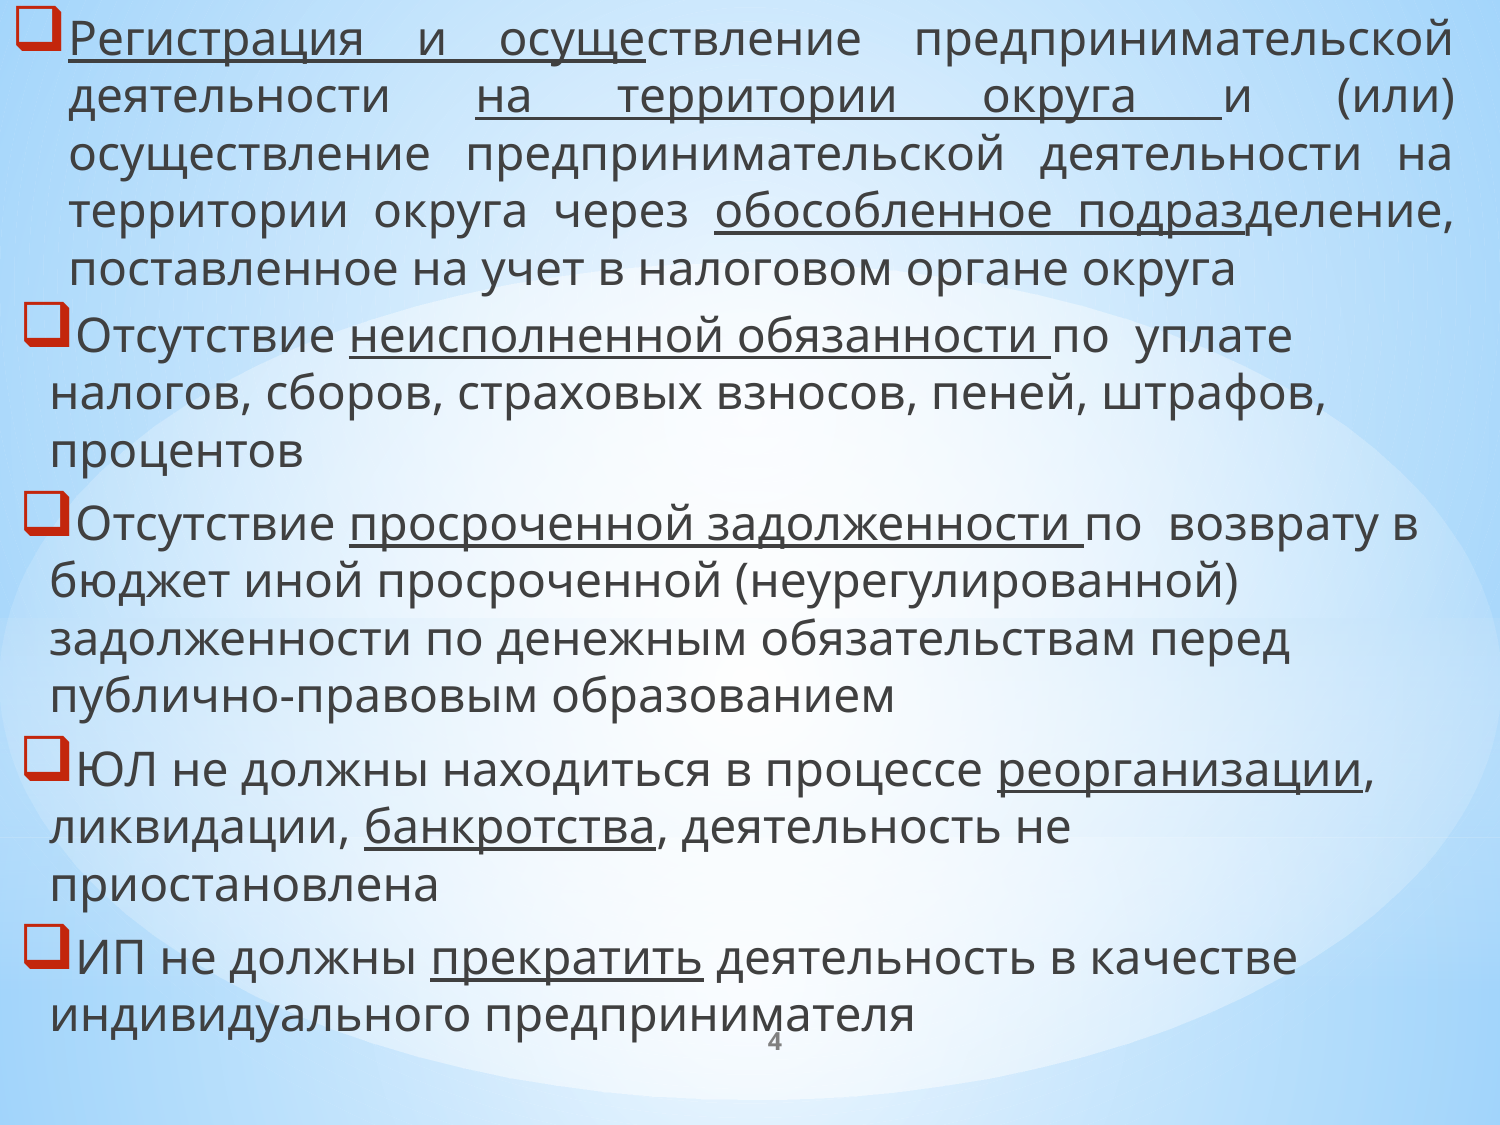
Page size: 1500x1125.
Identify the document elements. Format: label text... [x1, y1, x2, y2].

list Регистрация и осуществление предпринимательской деятельности на территории округа и (или) осуществление предпринимательской деятельности на территории округа через обособленное подразделение, поставленное на учет в налоговом органе округа Отсутствие неисполненной обязанности по уплате налогов, сборов, страховых взносов, пеней, штрафов, процентов Отсутствие просроченной задолженности по возврату в бюджет иной просроченной (неурегулированной) задолженности по денежным обязательствам перед публично-правовым образованием ЮЛ не должны находиться в процессе реорганизации, ликвидации, банкротства, деятельность не приостановлена ИП не должны прекратить деятельность в качестве индивидуального предпринимателя [0, 0, 1471, 1125]
slide_number 4 [624, 1012, 925, 1073]
